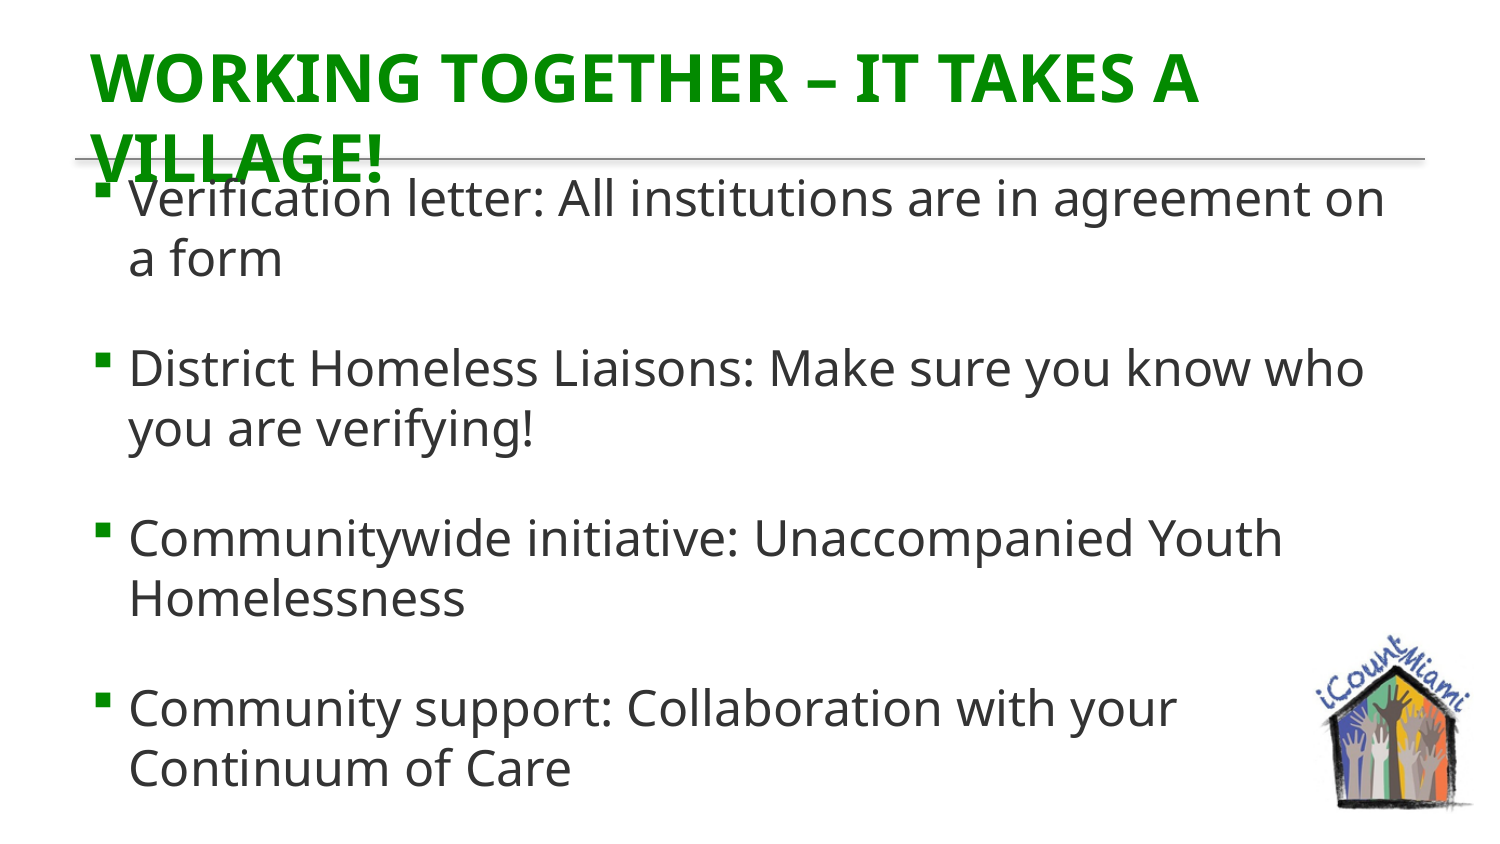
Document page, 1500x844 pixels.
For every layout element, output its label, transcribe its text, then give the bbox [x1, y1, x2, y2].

list Verification letter: All institutions are in agreement on a form District Homeless Liaisons: Make sure you know who you are verifying! Communitywide initiative: Unaccompanied Youth Homelessness Community support: Collaboration with your Continuum of Care Verification Assessment: Homeless Outreach Team [75, 159, 1425, 775]
picture [1312, 631, 1474, 814]
title Working together – it takes a village! [75, 28, 1425, 98]
